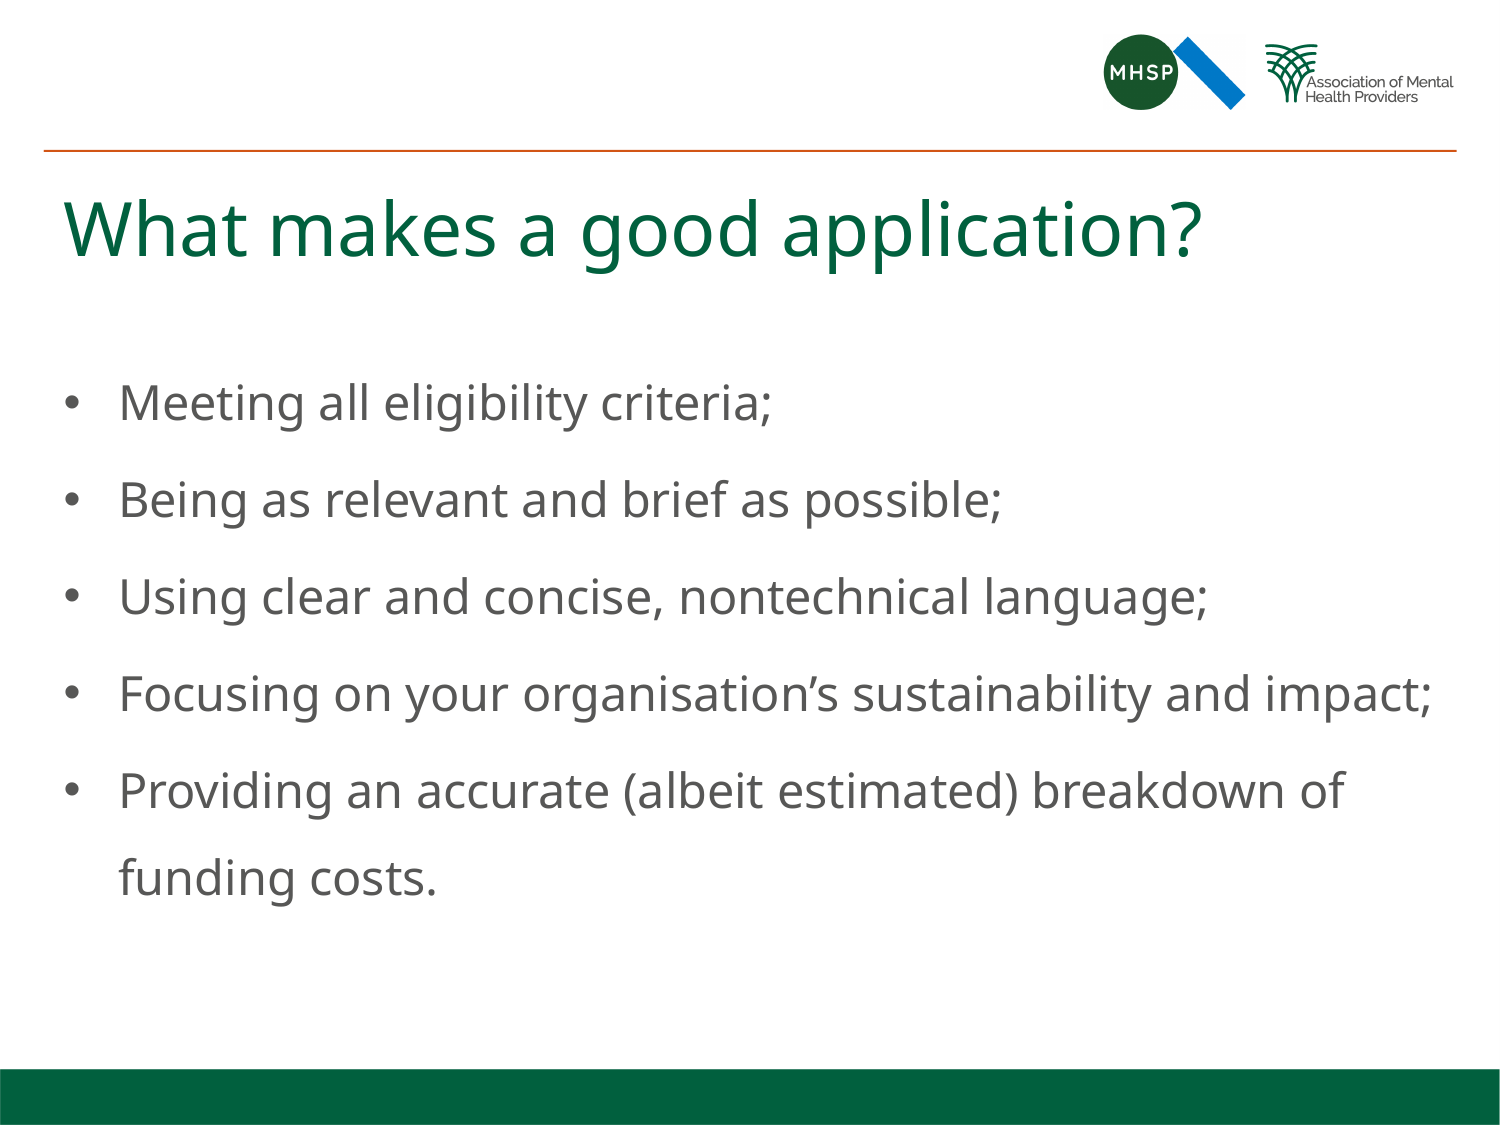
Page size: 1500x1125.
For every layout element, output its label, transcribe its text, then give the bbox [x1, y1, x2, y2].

title What makes a good application? [48, 154, 1457, 300]
picture [0, 0, 1500, 1125]
list Meeting all eligibility criteria; Being as relevant and brief as possible; Using clear and concise, nontechnical language; Focusing on your organisation’s sustainability and impact; Providing an accurate (albeit estimated) breakdown of funding costs. [48, 335, 1457, 1005]
